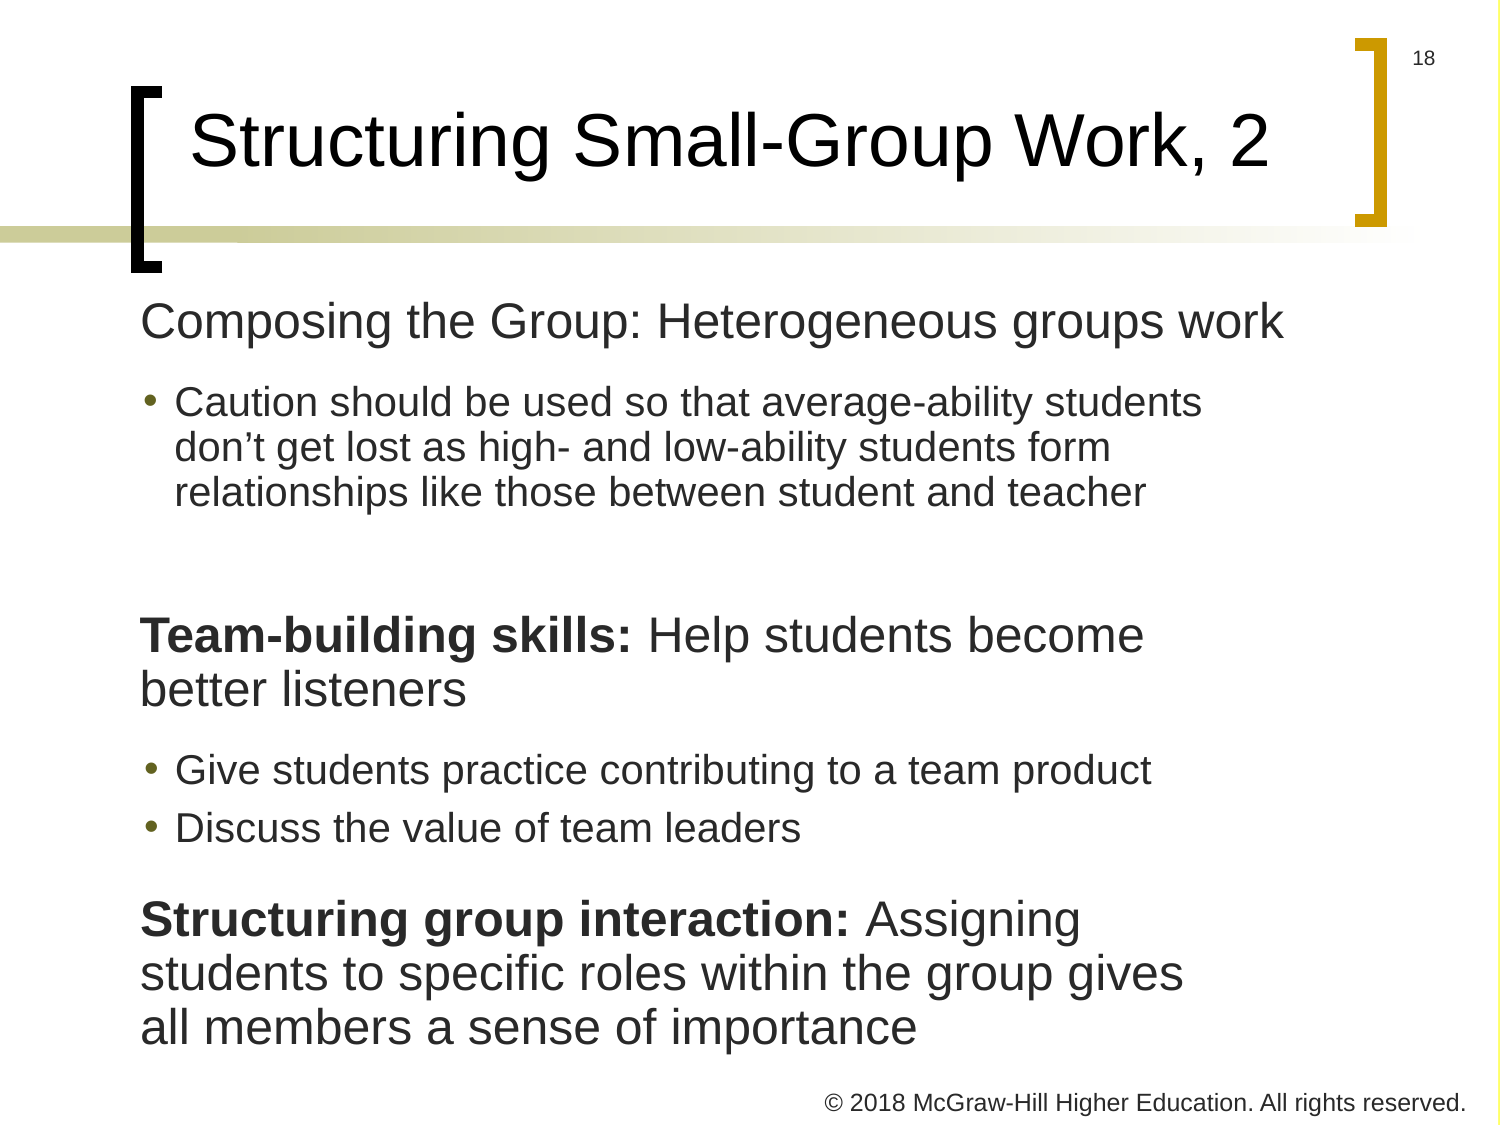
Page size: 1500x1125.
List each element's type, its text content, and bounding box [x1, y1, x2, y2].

list Composing the Group: Heterogeneous groups work Caution should be used so that average-ability students don’t get lost as high- and low-ability students form relationships like those between student and teacher [125, 287, 1300, 577]
list Structuring group interaction: Assigning students to specific roles within the group gives all members a sense of importance [124, 885, 1250, 1088]
title Structuring Small-Group Work, 2 [174, 71, 1328, 189]
list Team-building skills: Help students become better listeners Give students practice contributing to a team product Discuss the value of team leaders [124, 601, 1250, 863]
